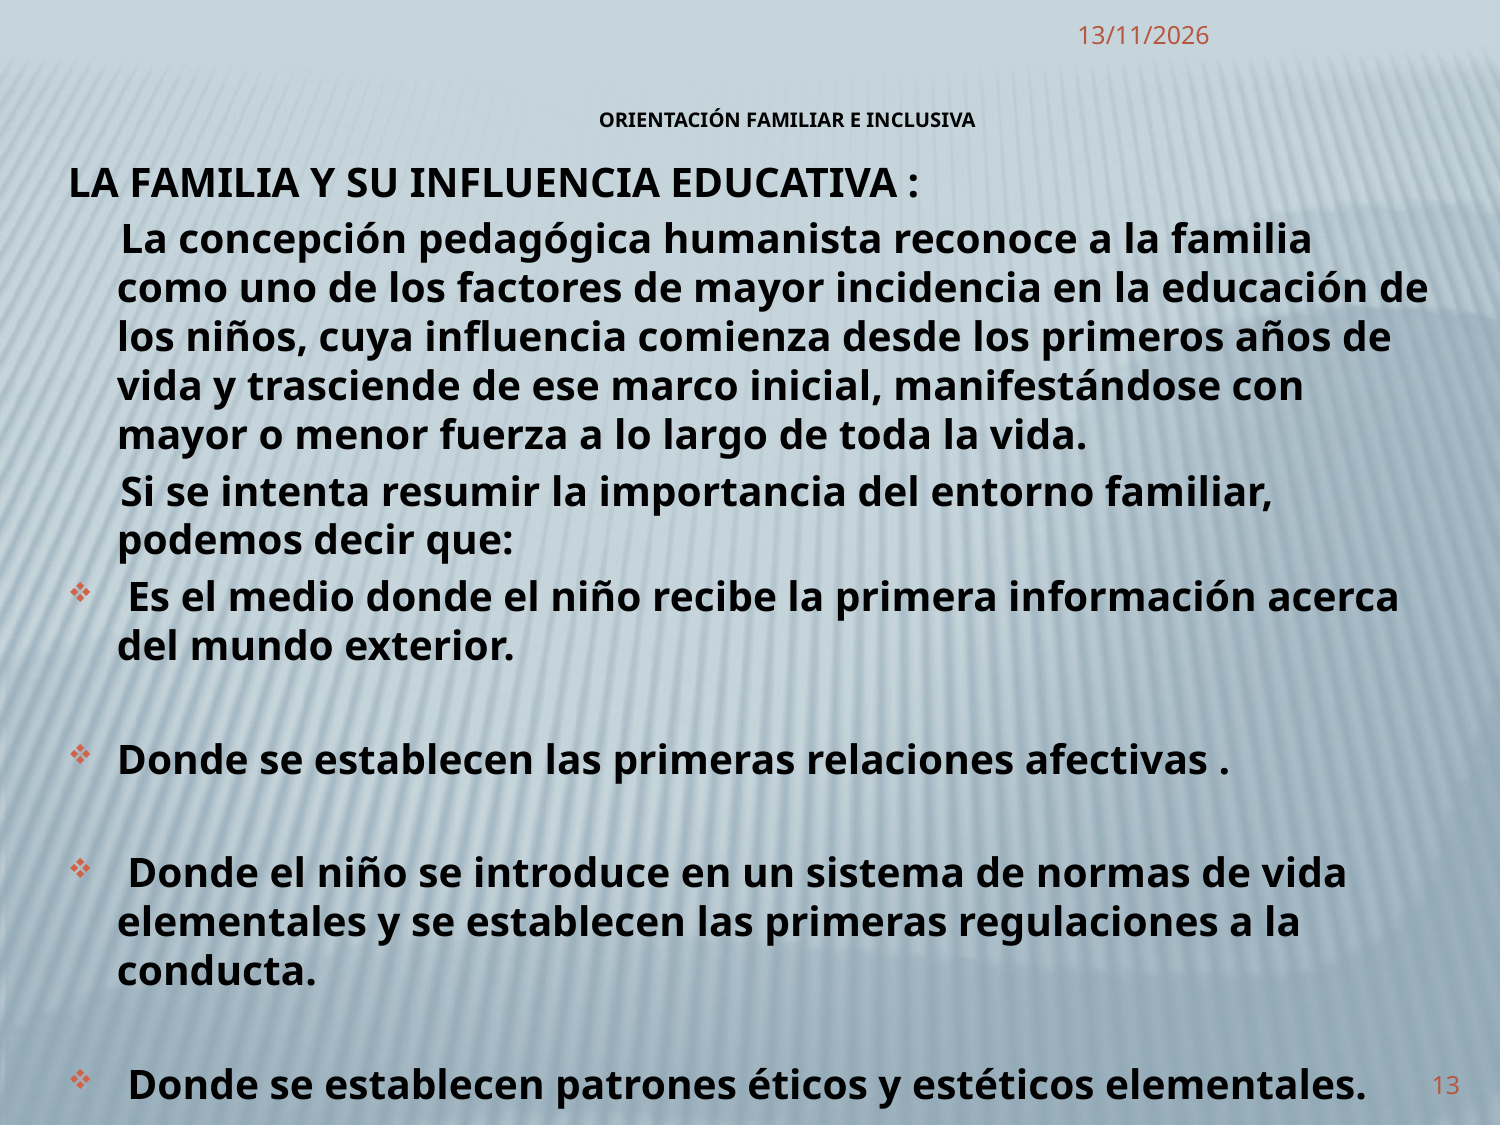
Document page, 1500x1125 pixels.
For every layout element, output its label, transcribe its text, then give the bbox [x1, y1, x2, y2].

slide_number 13 [1350, 1062, 1475, 1103]
title ORIENTACIÓN FAMILIAR E INCLUSIVA [75, 75, 1500, 213]
list LA FAMILIA Y SU INFLUENCIA EDUCATIVA : La concepción pedagógica humanista reconoce a la familia como uno de los factores de mayor incidencia en la educación de los niños, cuya influencia comienza desde los primeros años de vida y trasciende de ese marco inicial, manifestándose con mayor o menor fuerza a lo largo de toda la vida. Si se intenta resumir la importancia del entorno familiar, podemos decir que: Es el medio donde el niño recibe la primera información acerca del mundo exterior. Donde se establecen las primeras relaciones afectivas . Donde el niño se introduce en un sistema de normas de vida elementales y se establecen las primeras regulaciones a la conducta. Donde se establecen patrones éticos y estéticos elementales. [53, 149, 1447, 1125]
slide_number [1062, 12, 1475, 60]
